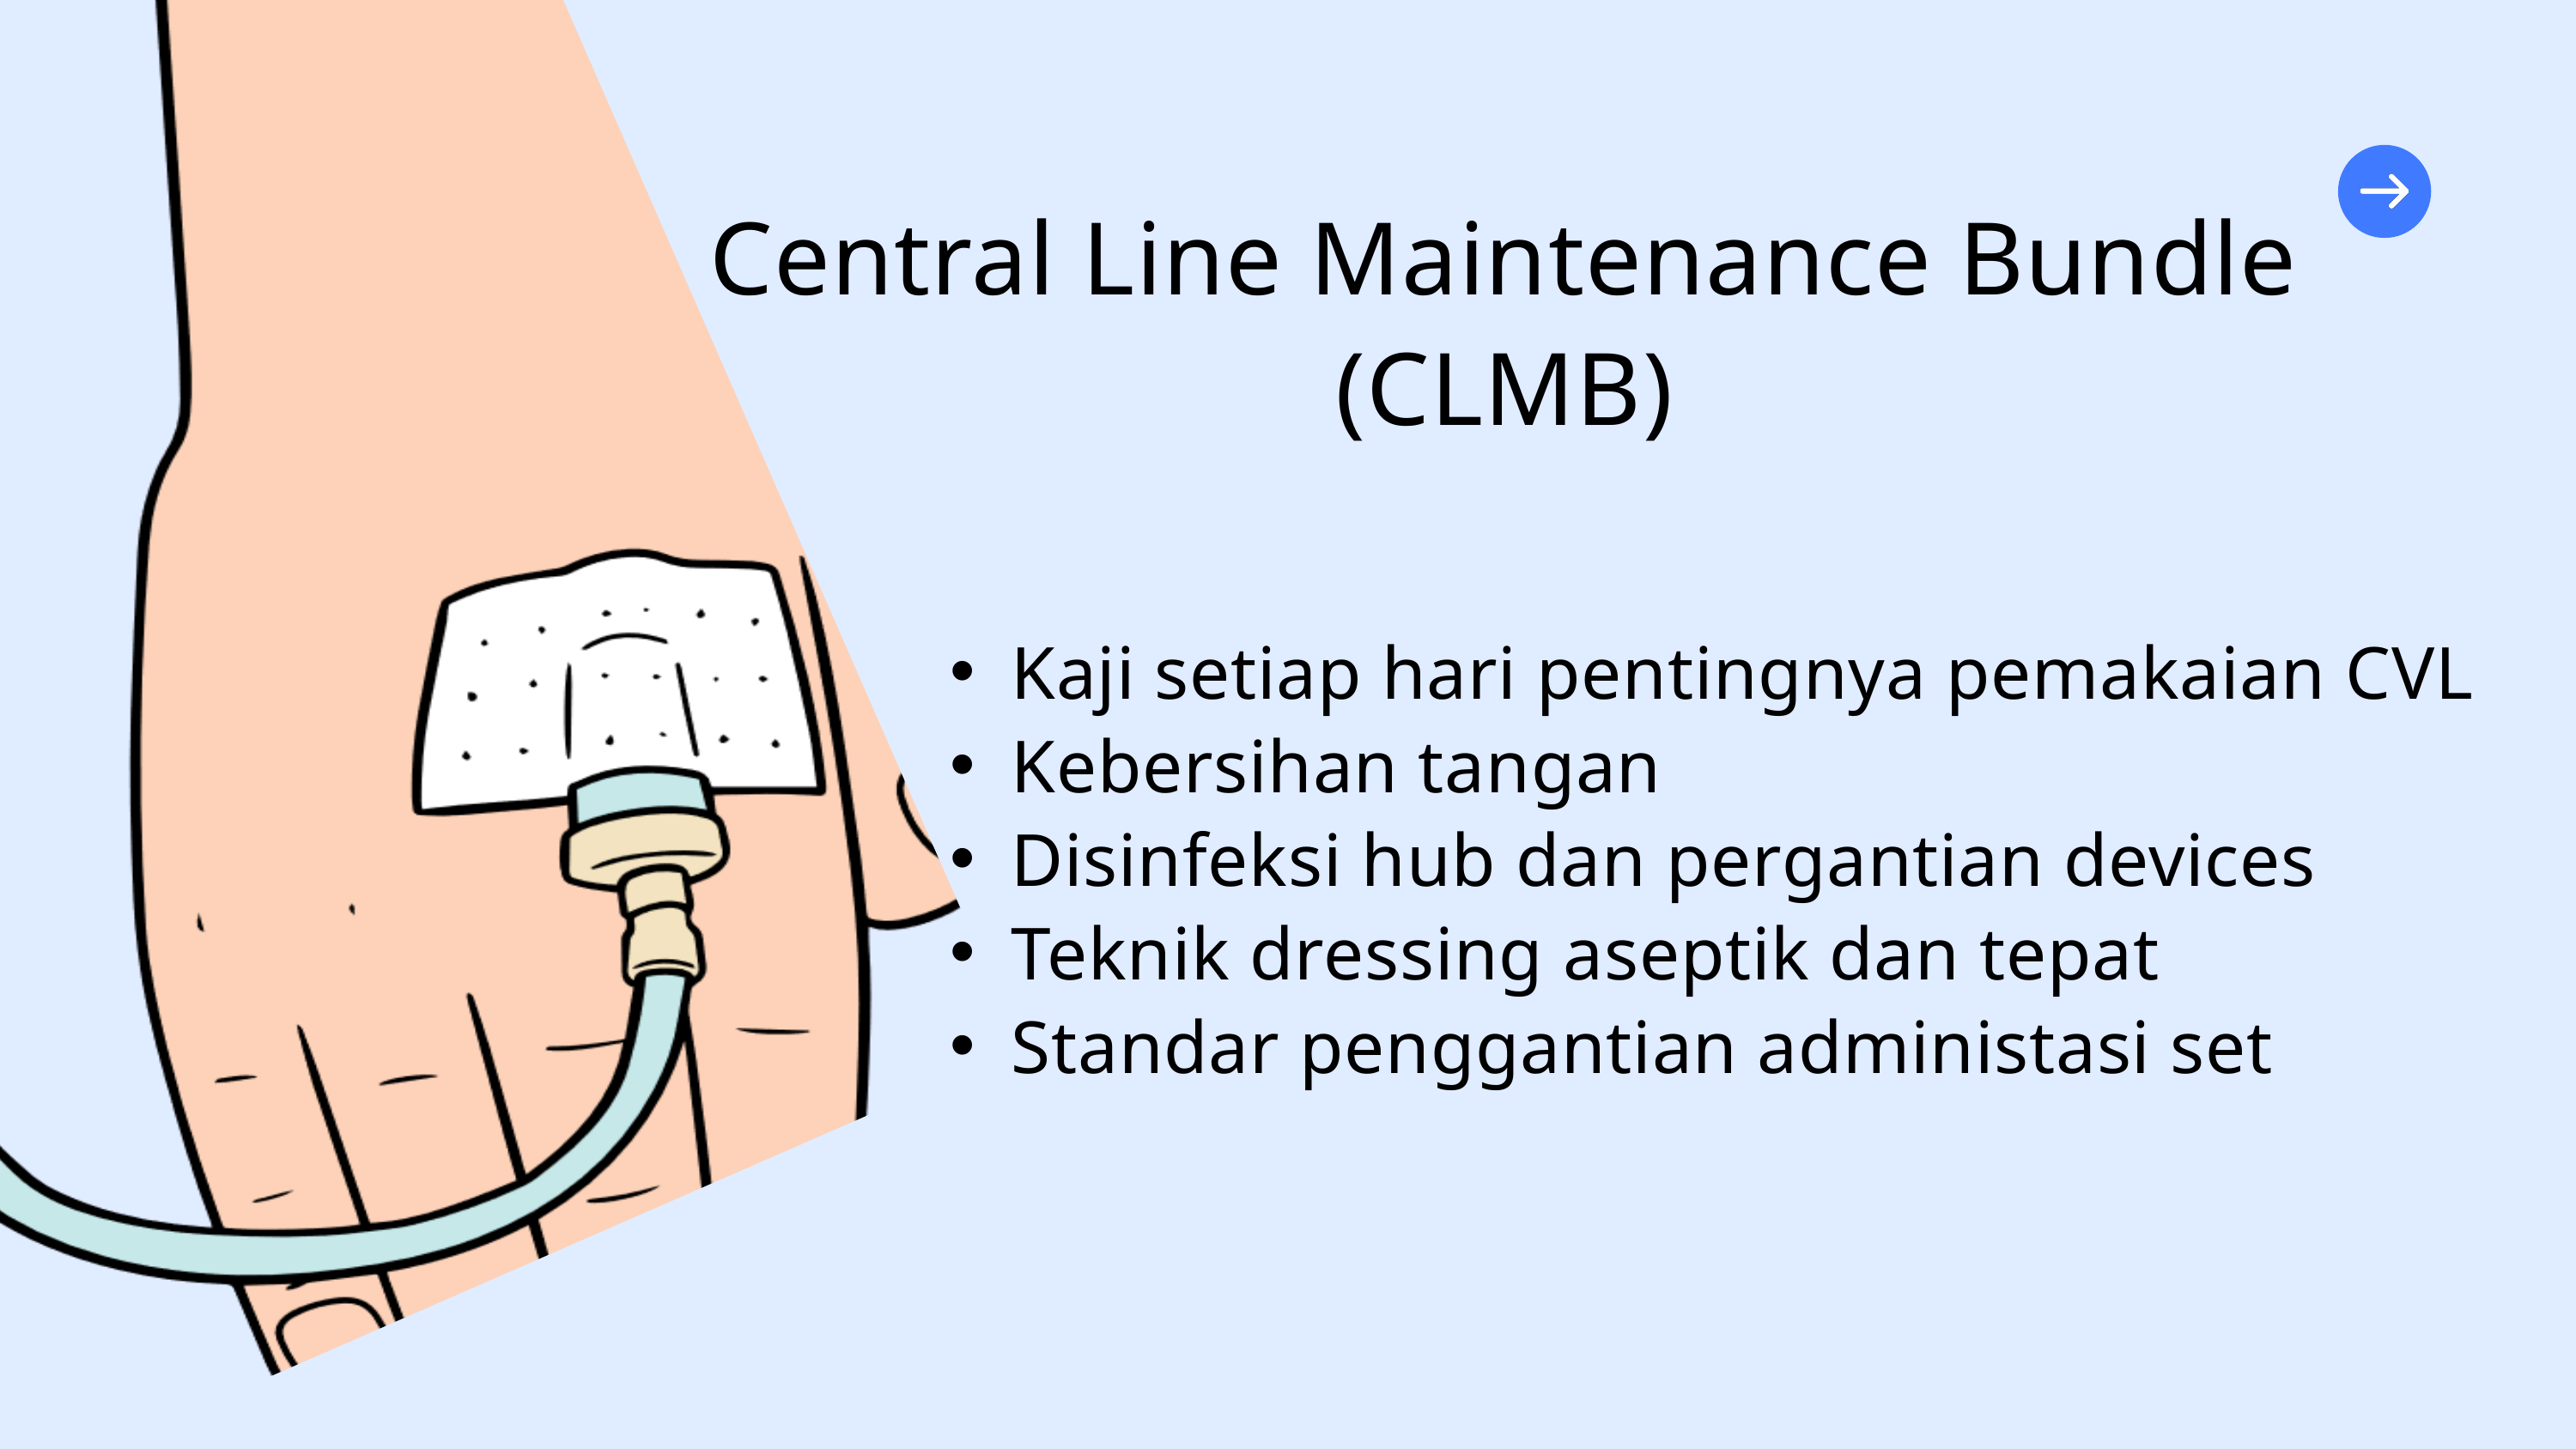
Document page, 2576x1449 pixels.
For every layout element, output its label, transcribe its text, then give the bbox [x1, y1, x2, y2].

text_box [0, 0, 931, 1449]
text_box Central Line Maintenance Bundle (CLMB) [668, 185, 2368, 446]
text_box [2337, 144, 2432, 239]
text_box Kaji setiap hari pentingnya pemakaian CVL Kebersihan tangan Disinfeksi hub dan pergantian devices Teknik dressing aseptik dan tepat Standar penggantian administasi set [889, 619, 2576, 1088]
